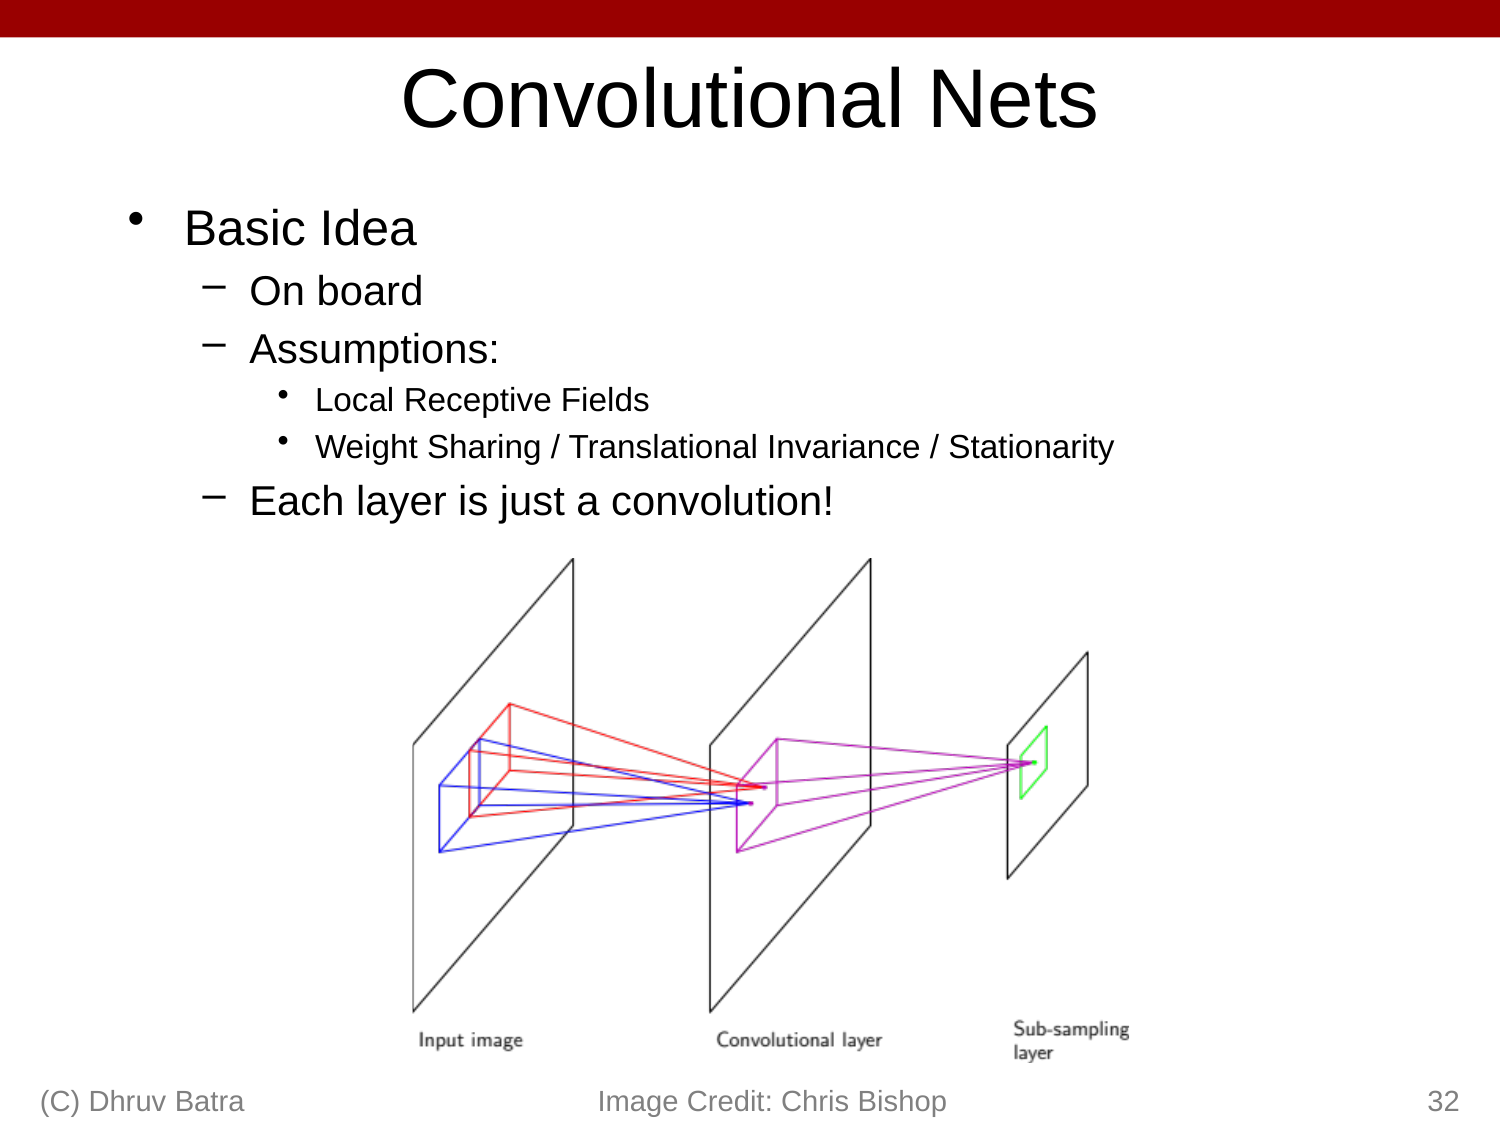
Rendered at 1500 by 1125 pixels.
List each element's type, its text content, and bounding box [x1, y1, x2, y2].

picture [412, 558, 1130, 1063]
slide_number 32 [1162, 1049, 1476, 1125]
text_box Image Credit: Chris Bishop [524, 1071, 963, 1125]
title Convolutional Nets [112, 37, 1388, 151]
list Basic Idea On board Assumptions: Local Receptive Fields Weight Sharing / Translational Invariance / Stationarity Each layer is just a convolution! [112, 187, 1388, 1051]
footer (C) Dhruv Batra [24, 1049, 501, 1125]
